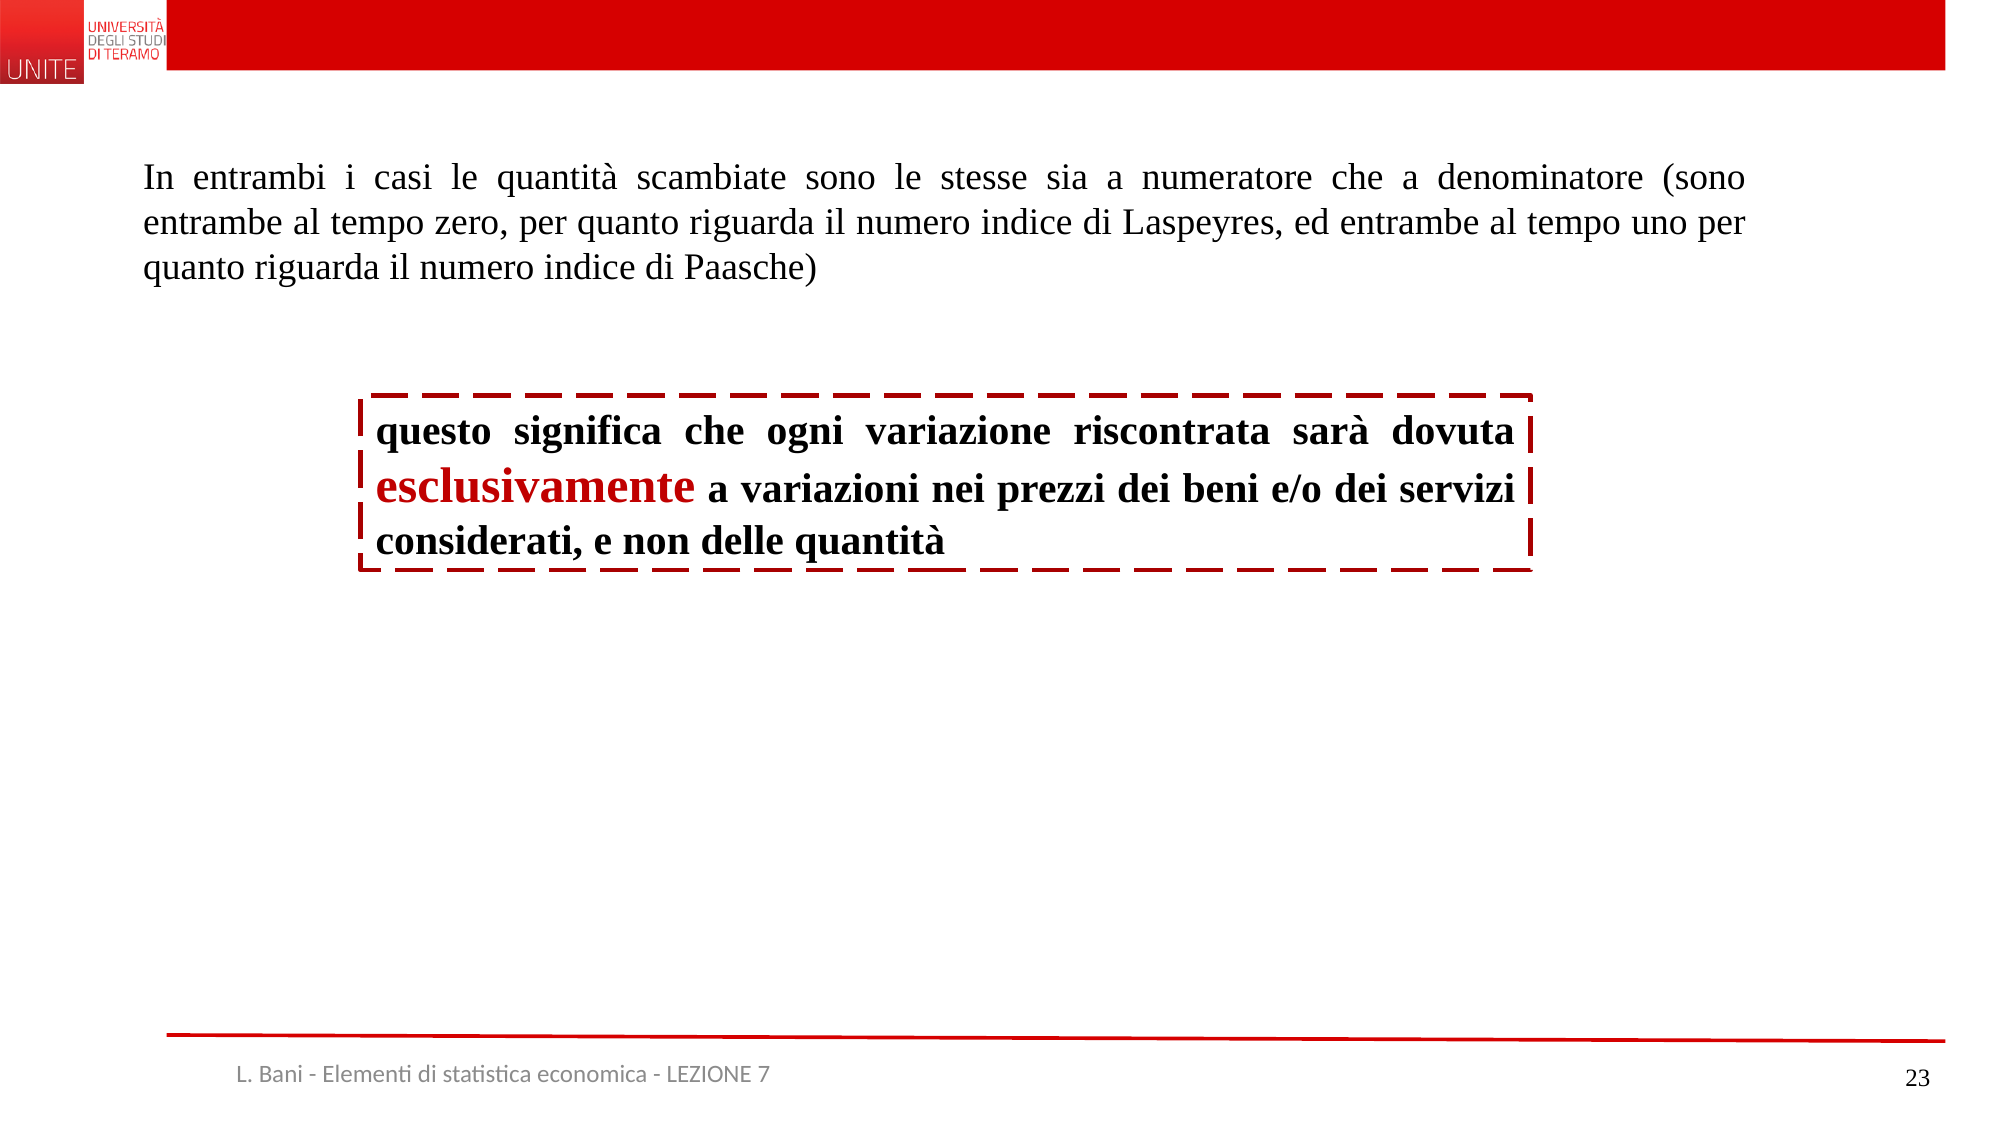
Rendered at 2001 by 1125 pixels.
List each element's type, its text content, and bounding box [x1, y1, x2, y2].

footer L. Bani - Elementi di statistica economica - LEZIONE 7 [166, 1042, 842, 1103]
slide_number 23 [1495, 1046, 1946, 1106]
text_box questo significa che ogni variazione riscontrata sarà dovuta esclusivamente a variazioni nei prezzi dei beni e/o dei servizi considerati, e non delle quantità [360, 395, 1531, 571]
picture [0, 0, 167, 84]
text_box In entrambi i casi le quantità scambiate sono le stesse sia a numeratore che a denominatore (sono entrambe al tempo zero, per quanto riguarda il numero indice di Laspeyres, ed entrambe al tempo uno per quanto riguarda il numero indice di Paasche) [128, 144, 1764, 294]
